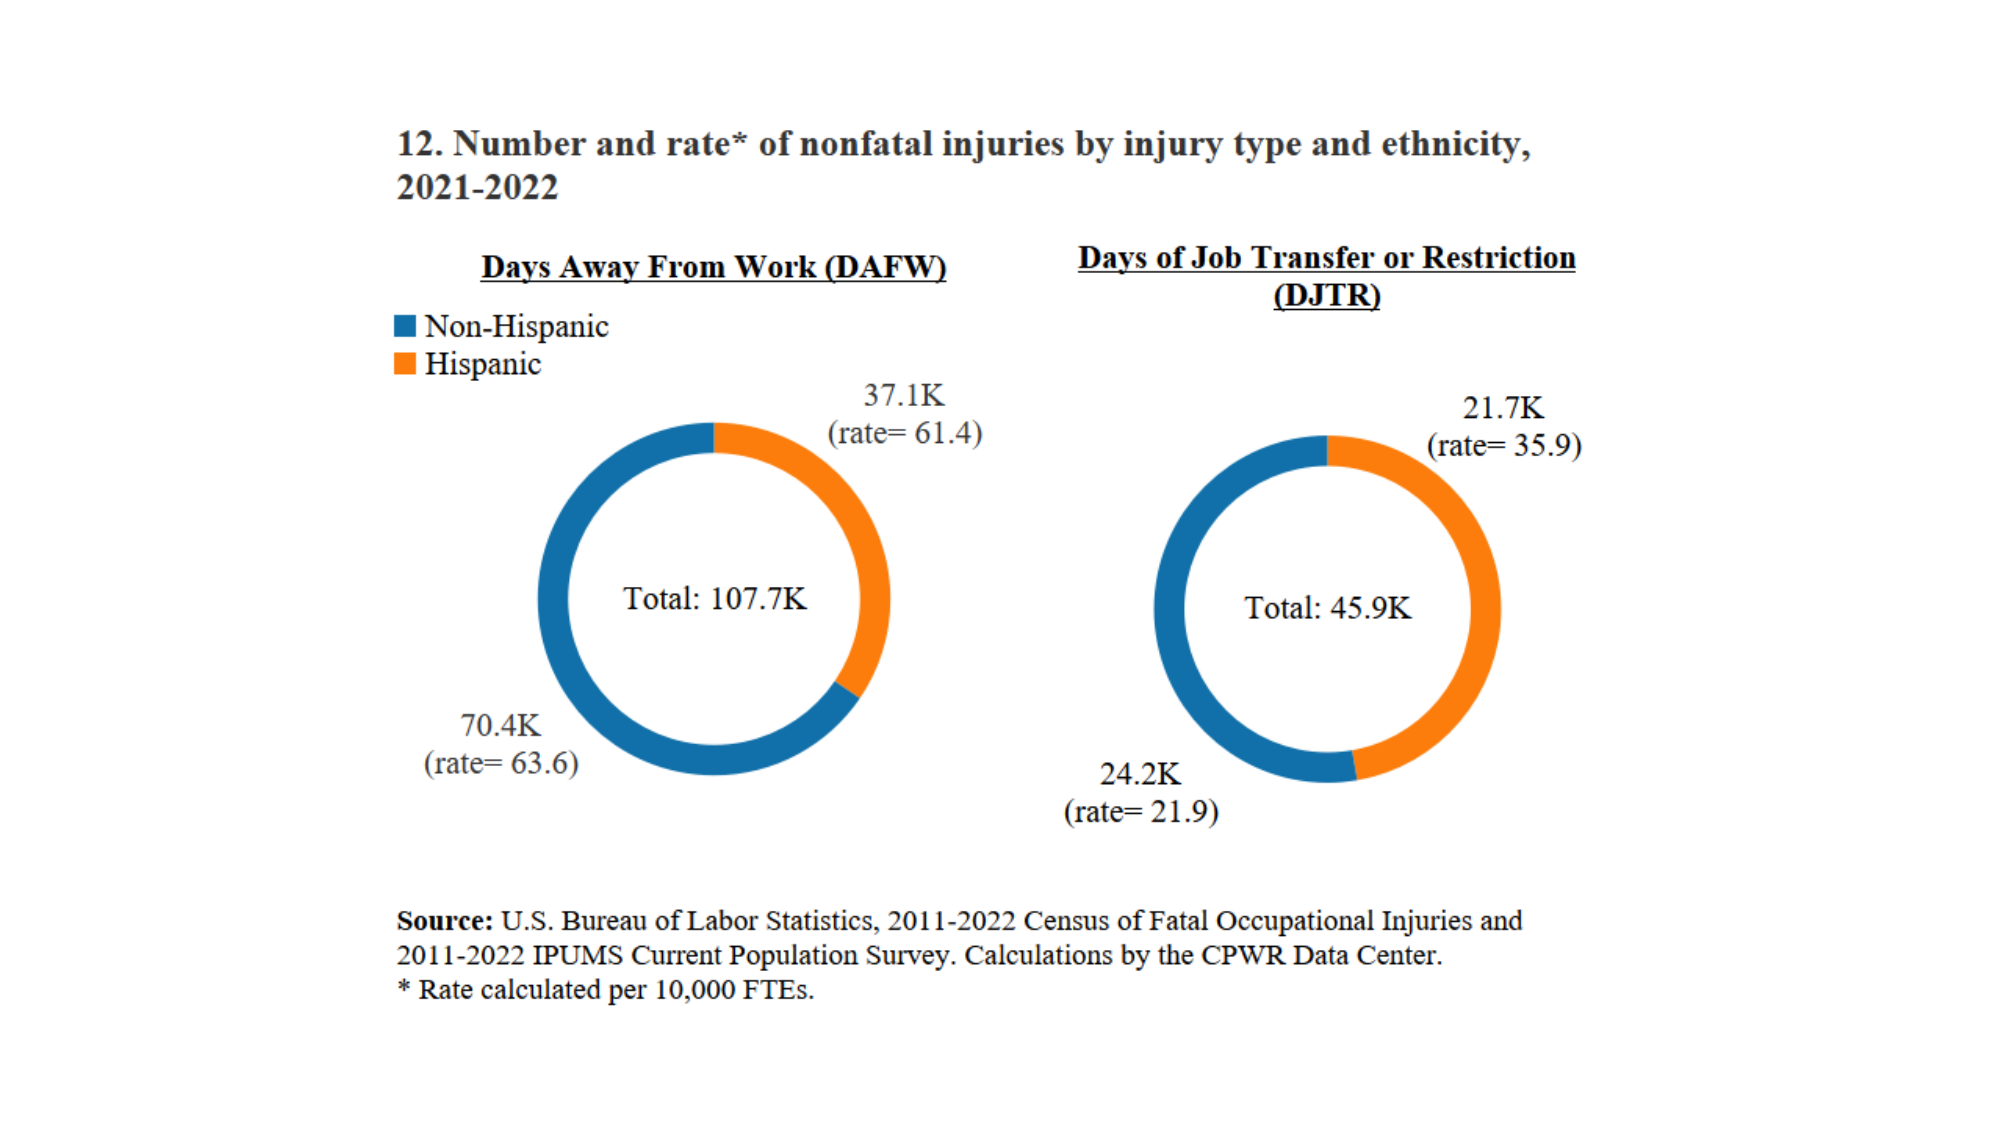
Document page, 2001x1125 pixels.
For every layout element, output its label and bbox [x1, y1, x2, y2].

picture [374, 93, 1626, 1032]
